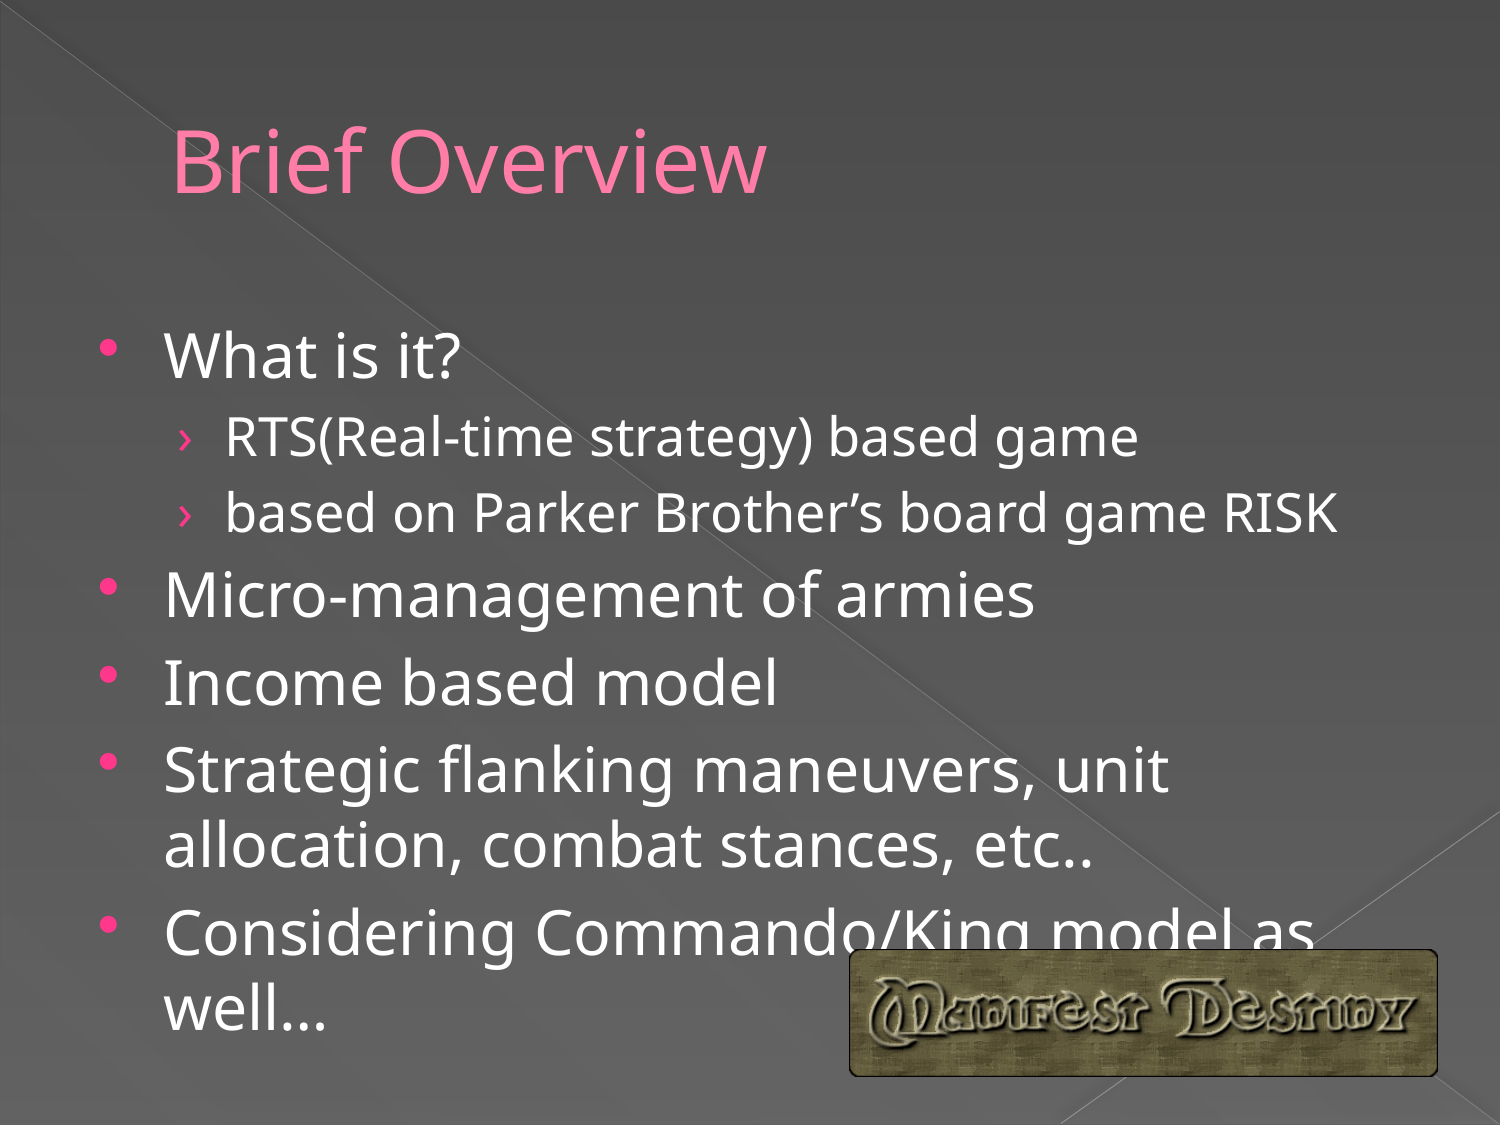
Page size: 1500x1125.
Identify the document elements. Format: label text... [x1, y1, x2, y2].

picture [849, 949, 1438, 1078]
list What is it? RTS(Real-time strategy) based game based on Parker Brother’s board game RISK Micro-management of armies Income based model Strategic flanking maneuvers, unit allocation, combat stances, etc.. Considering Commando/King model as well… [75, 308, 1425, 1059]
title Brief Overview [75, 43, 1425, 274]
